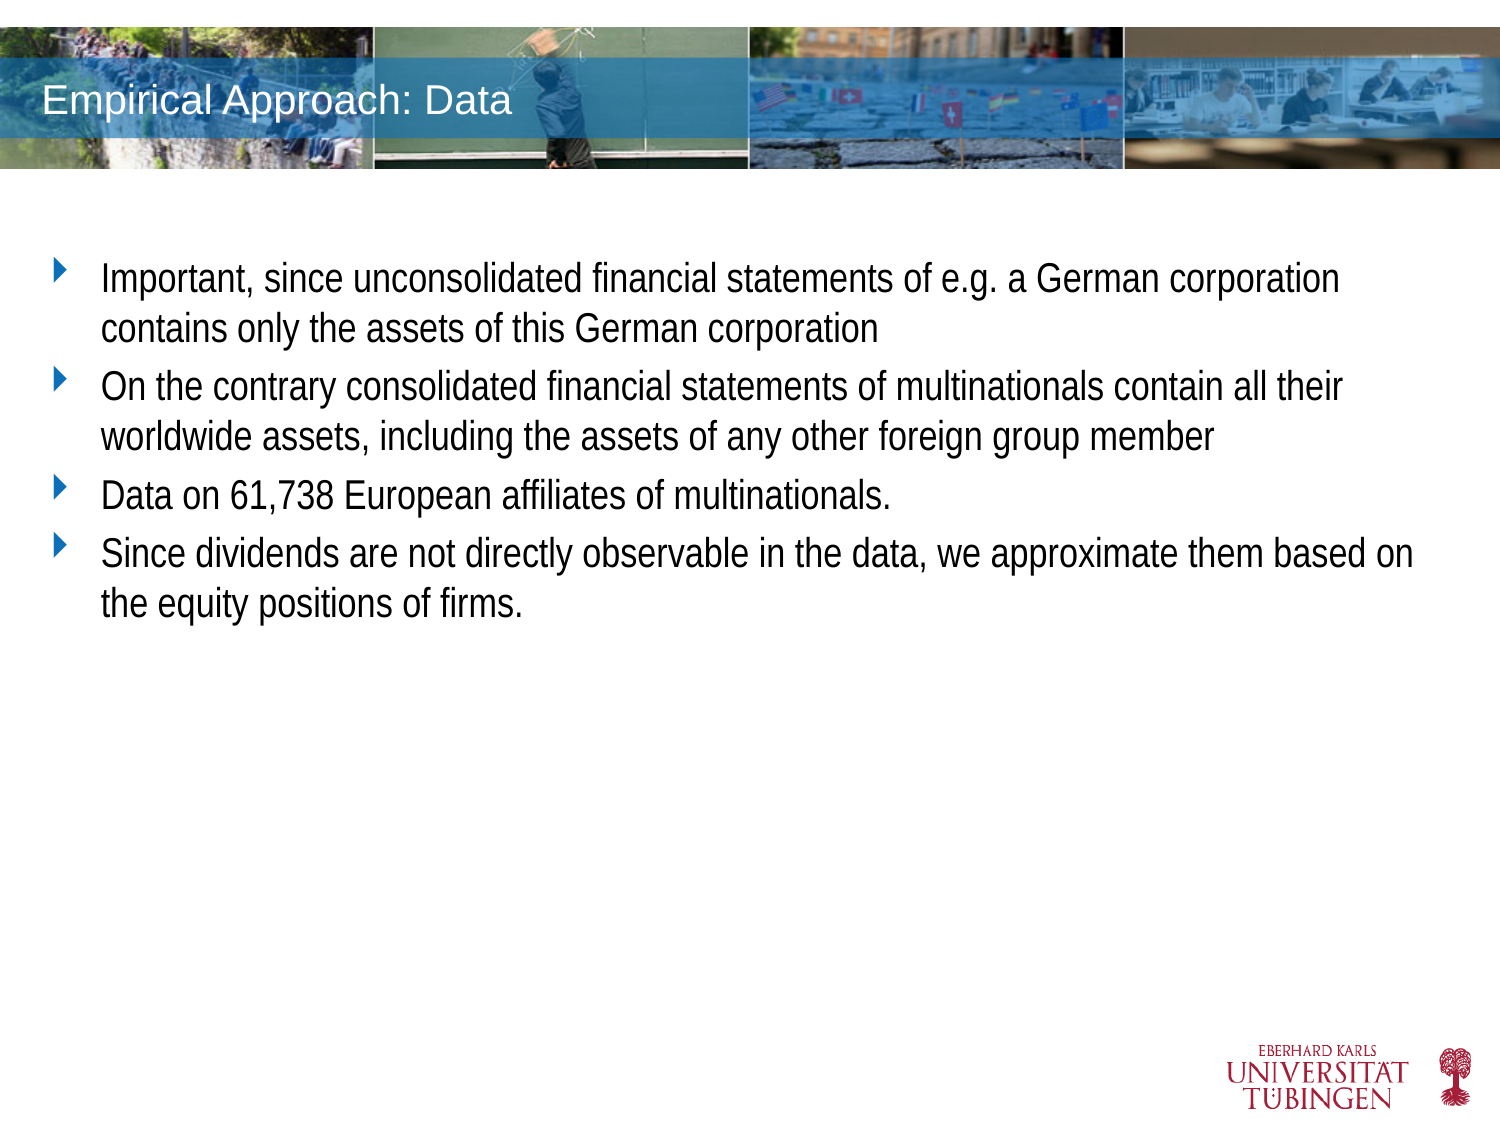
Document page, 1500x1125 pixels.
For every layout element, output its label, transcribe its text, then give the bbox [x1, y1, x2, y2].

picture [1226, 1026, 1471, 1121]
picture [0, 27, 1500, 169]
list Important, since unconsolidated financial statements of e.g. a German corporation contains only the assets of this German corporation On the contrary consolidated financial statements of multinationals contain all their worldwide assets, including the assets of any other foreign group member Data on 61,738 European affiliates of multinationals. Since dividends are not directly observable in the data, we approximate them based on the equity positions of firms. [41, 192, 1459, 1040]
title Empirical Approach: Data [41, 57, 1459, 139]
